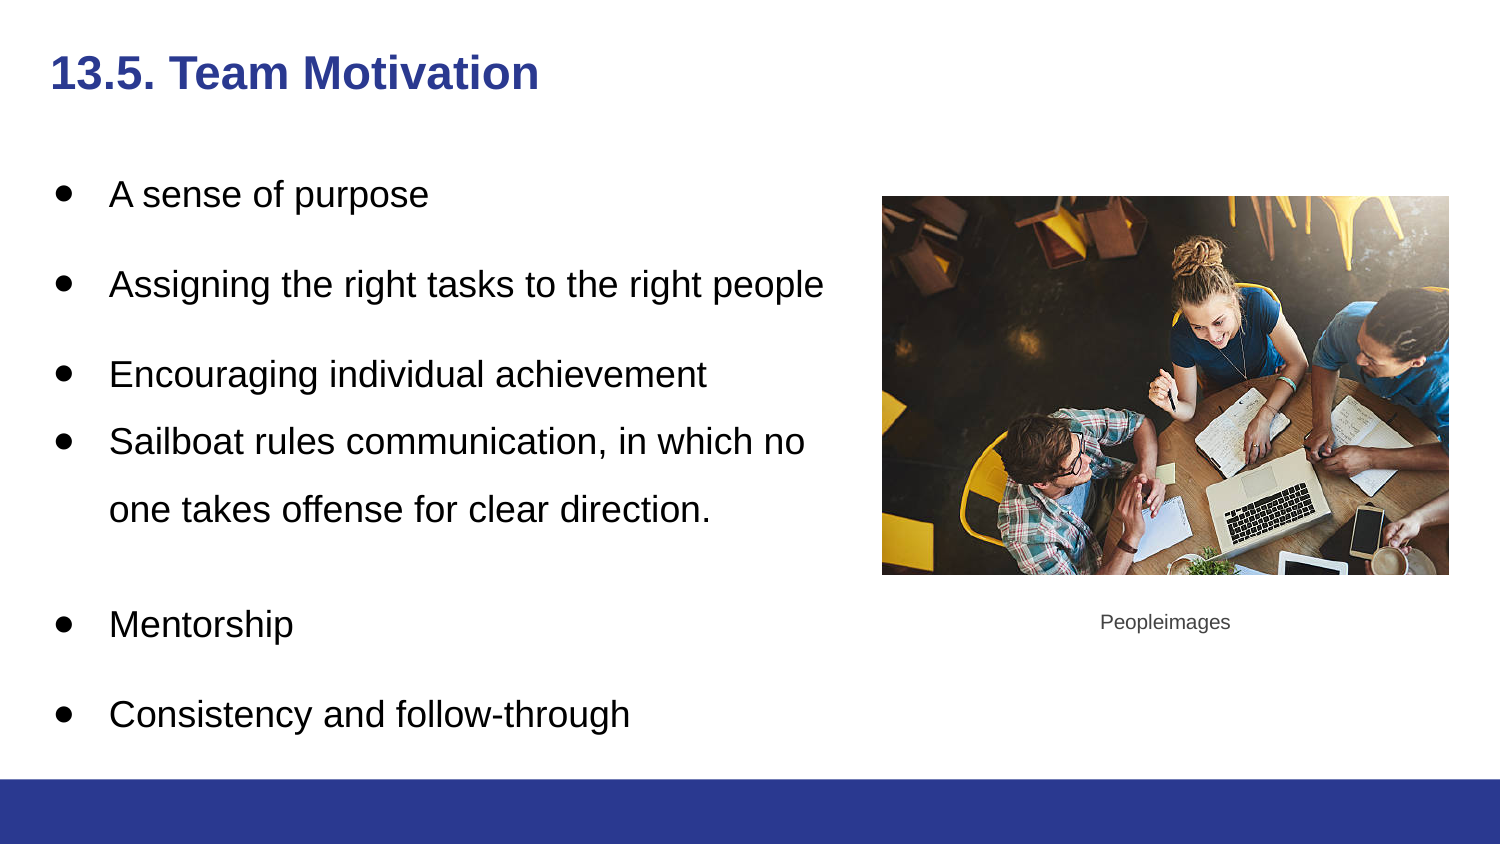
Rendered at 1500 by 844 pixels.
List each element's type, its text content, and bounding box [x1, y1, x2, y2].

text_box Peopleimages [919, 590, 1412, 648]
list A sense of purpose Assigning the right tasks to the right people Encouraging individual achievement Sailboat rules communication, in which no one takes offense for clear direction. Mentorship Consistency and follow-through [18, 109, 883, 779]
title 13.5. Team Motivation [35, 27, 1449, 115]
picture [881, 196, 1450, 575]
